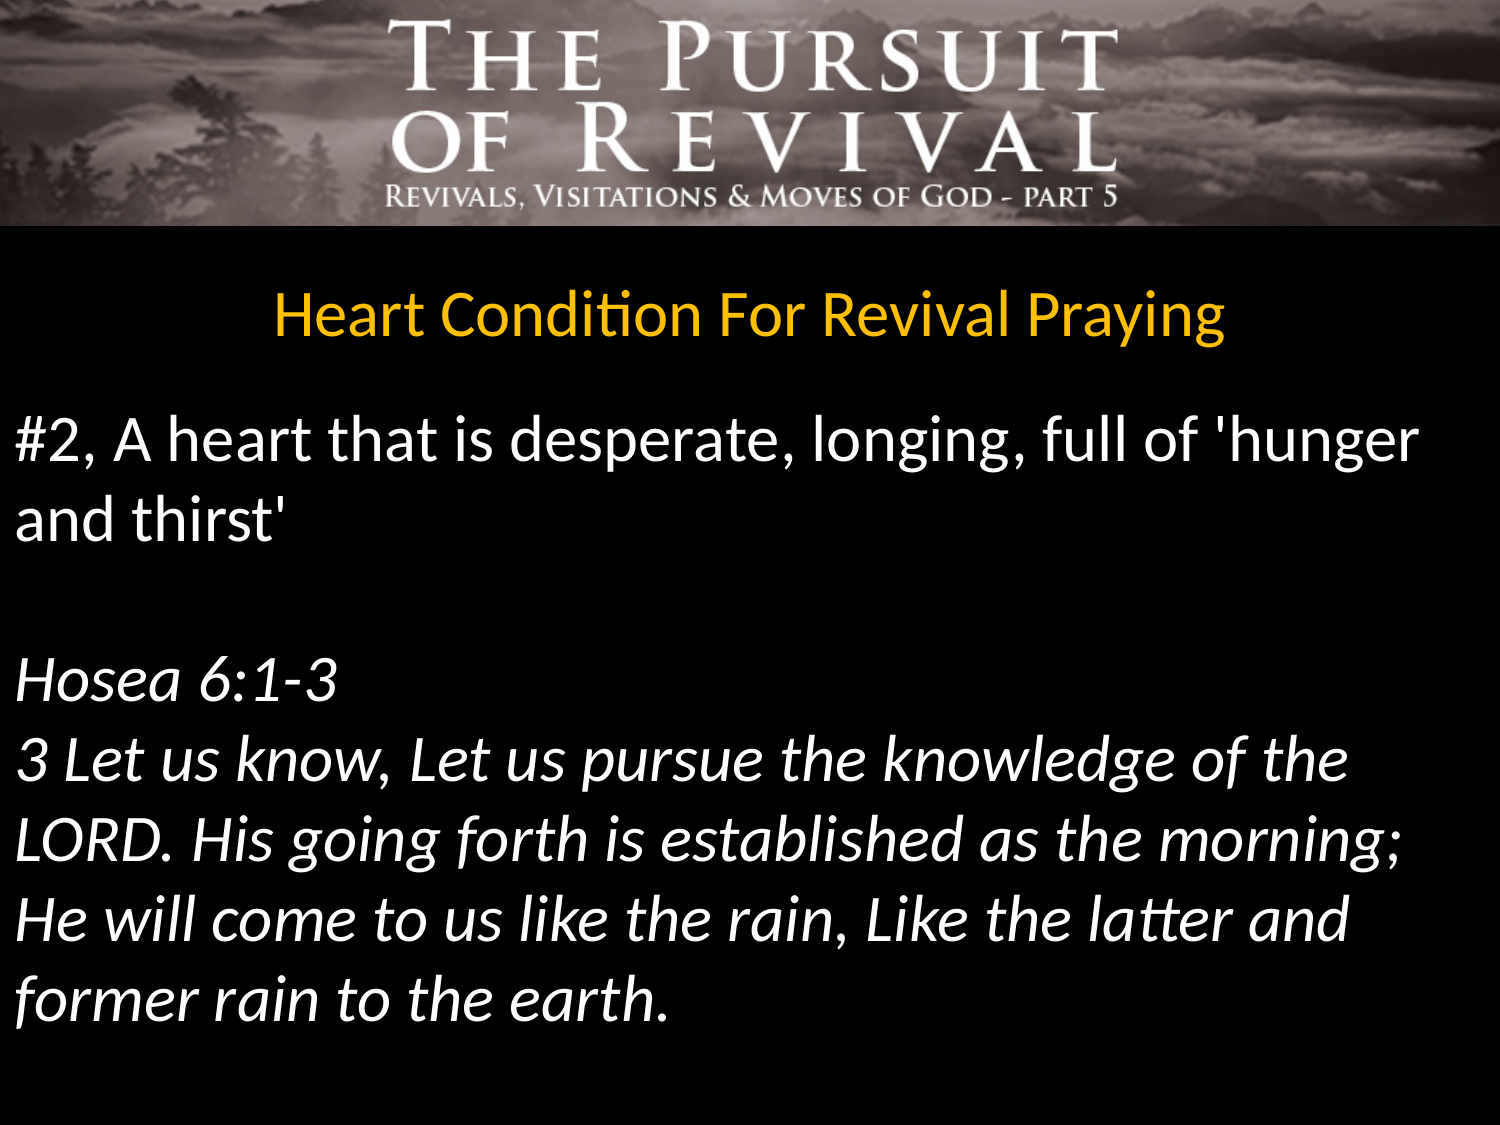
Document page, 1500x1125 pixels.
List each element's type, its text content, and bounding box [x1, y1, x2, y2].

picture [0, 0, 1500, 226]
text_box Heart Condition For Revival Praying [0, 262, 1500, 358]
text_box #2, A heart that is desperate, longing, full of 'hunger and thirst' Hosea 6:1-3 3 Let us know, Let us pursue the knowledge of the LORD. His going forth is established as the morning; He will come to us like the rain, Like the latter and former rain to the earth. [0, 387, 1500, 1042]
